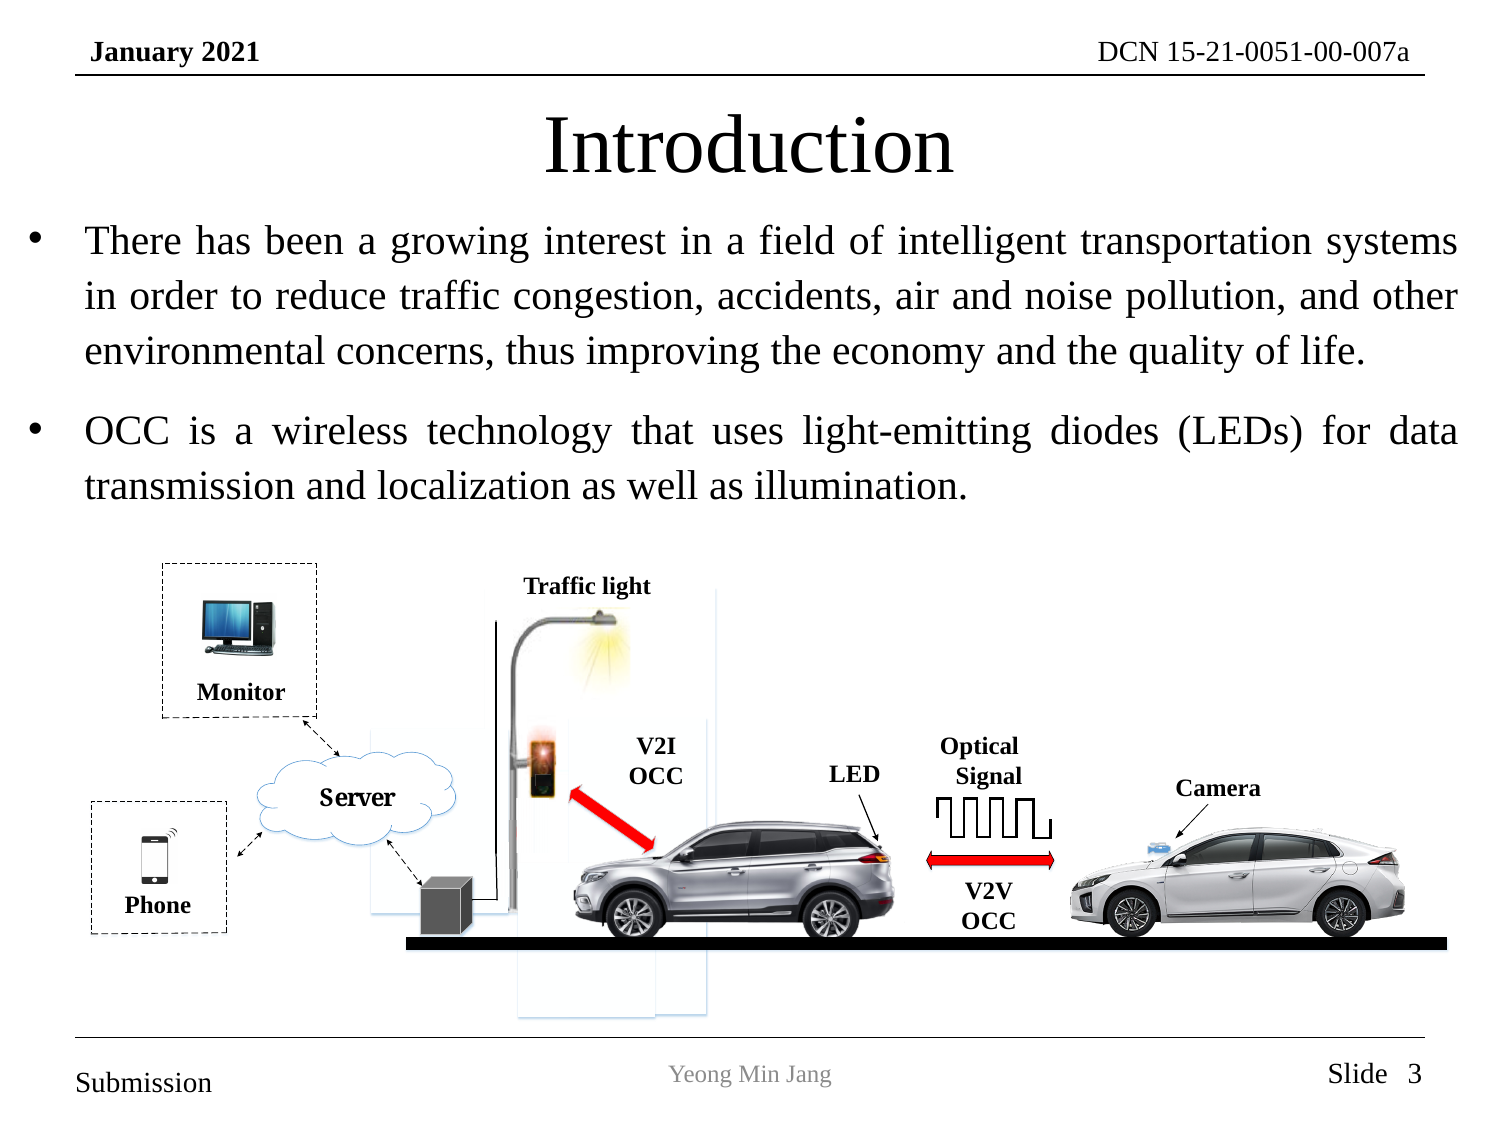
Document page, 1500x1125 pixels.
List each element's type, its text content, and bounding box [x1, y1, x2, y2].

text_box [87, 562, 1451, 1026]
title Introduction [75, 45, 1425, 200]
list There has been a growing interest in a field of intelligent transportation systems in order to reduce traffic congestion, accidents, air and noise pollution, and other environmental concerns, thus improving the economy and the quality of life. OCC is a wireless technology that uses light-emitting diodes (LEDs) for data transmission and localization as well as illumination. [13, 200, 1475, 563]
